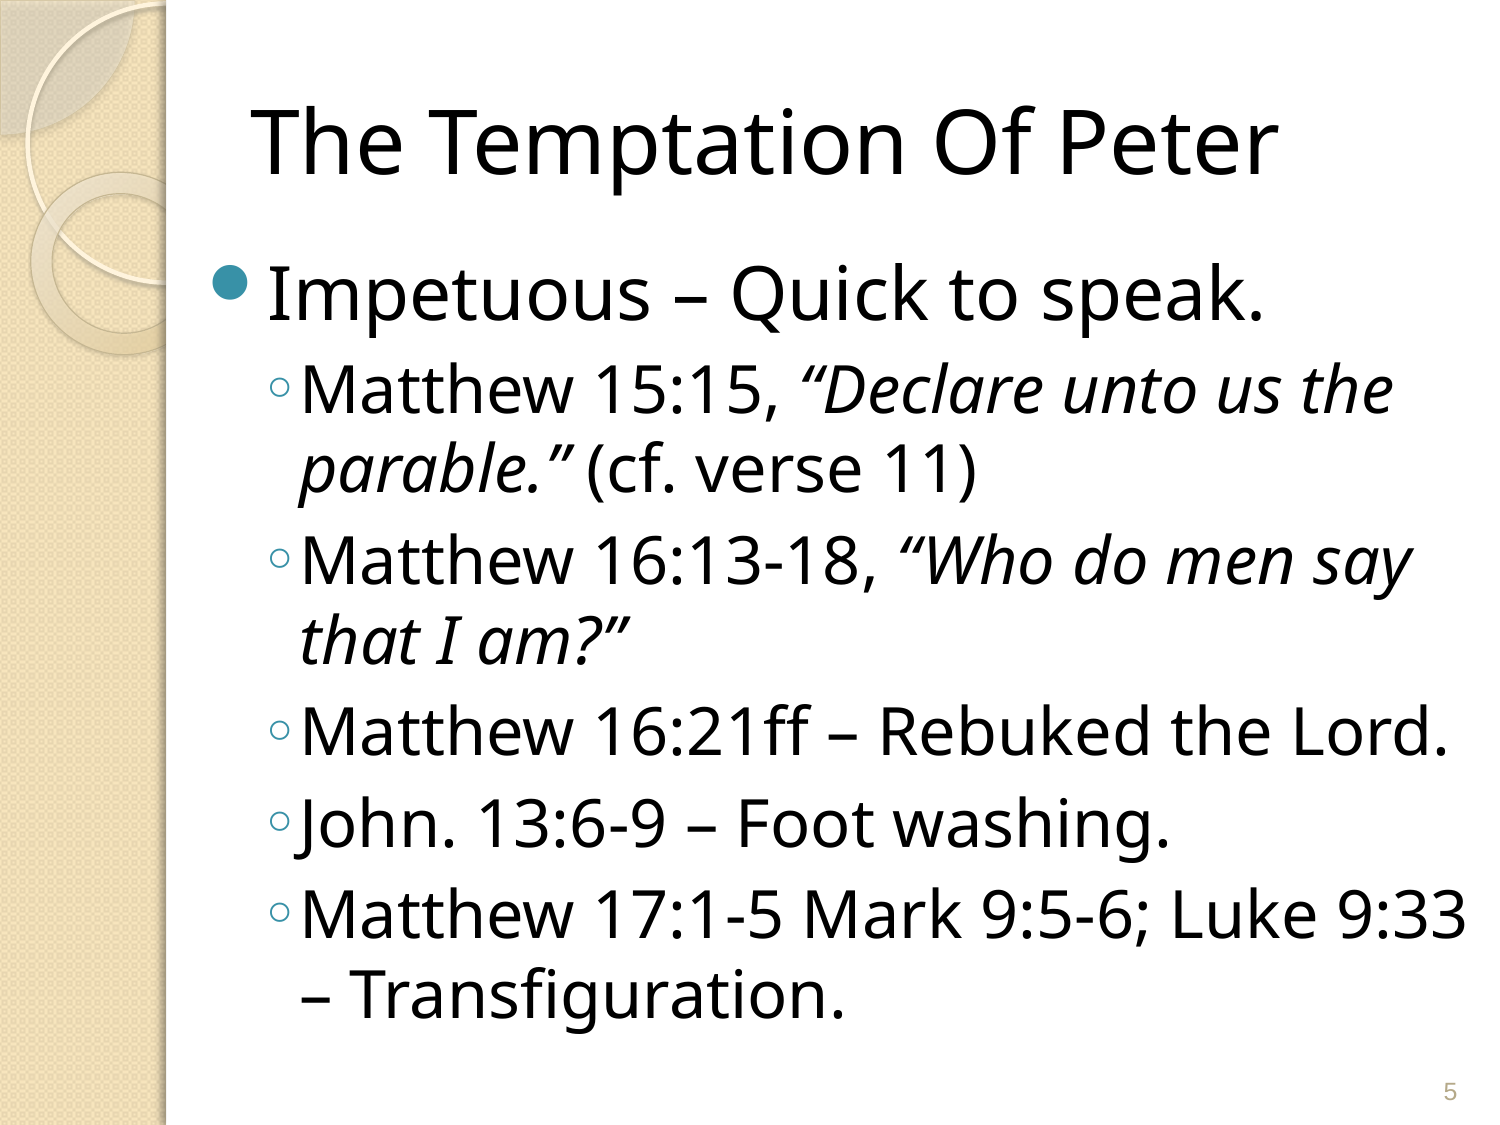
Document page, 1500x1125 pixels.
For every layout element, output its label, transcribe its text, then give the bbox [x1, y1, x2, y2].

title The Temptation Of Peter [235, 37, 1466, 237]
slide_number 5 [1413, 1034, 1488, 1113]
list Impetuous – Quick to speak. Matthew 15:15, “Declare unto us the parable.” (cf. verse 11) Matthew 16:13-18, “Who do men say that I am?” Matthew 16:21ff – Rebuked the Lord. John. 13:6-9 – Foot washing. Matthew 17:1-5 Mark 9:5-6; Luke 9:33 – Transfiguration. [179, 237, 1488, 1040]
